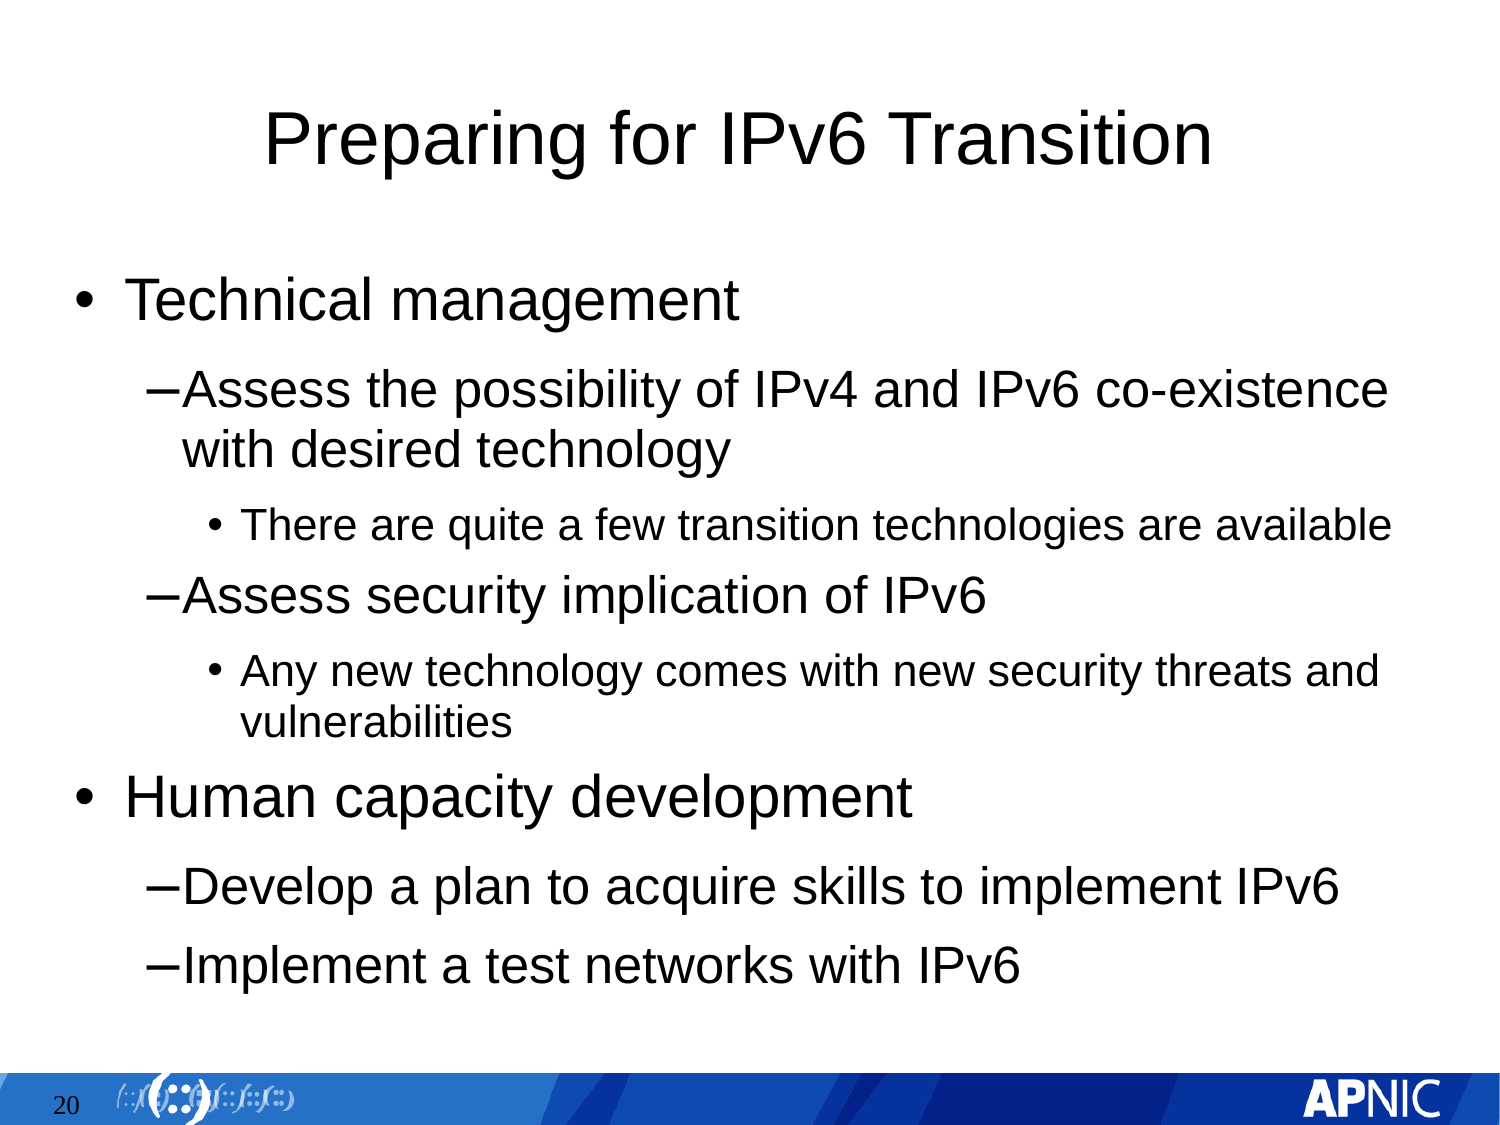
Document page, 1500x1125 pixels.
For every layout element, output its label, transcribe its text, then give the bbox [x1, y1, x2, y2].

title Preparing for IPv6 Transition [74, 44, 1425, 233]
list Technical management Assess the possibility of IPv4 and IPv6 co-existence with desired technology There are quite a few transition technologies are available Assess security implication of IPv6 Any new technology comes with new security threats and vulnerabilities Human capacity development Develop a plan to acquire skills to implement IPv6 Implement a test networks with IPv6 [74, 262, 1425, 1006]
slide_number 20 [15, 1087, 81, 1119]
picture [0, 1069, 1500, 1125]
